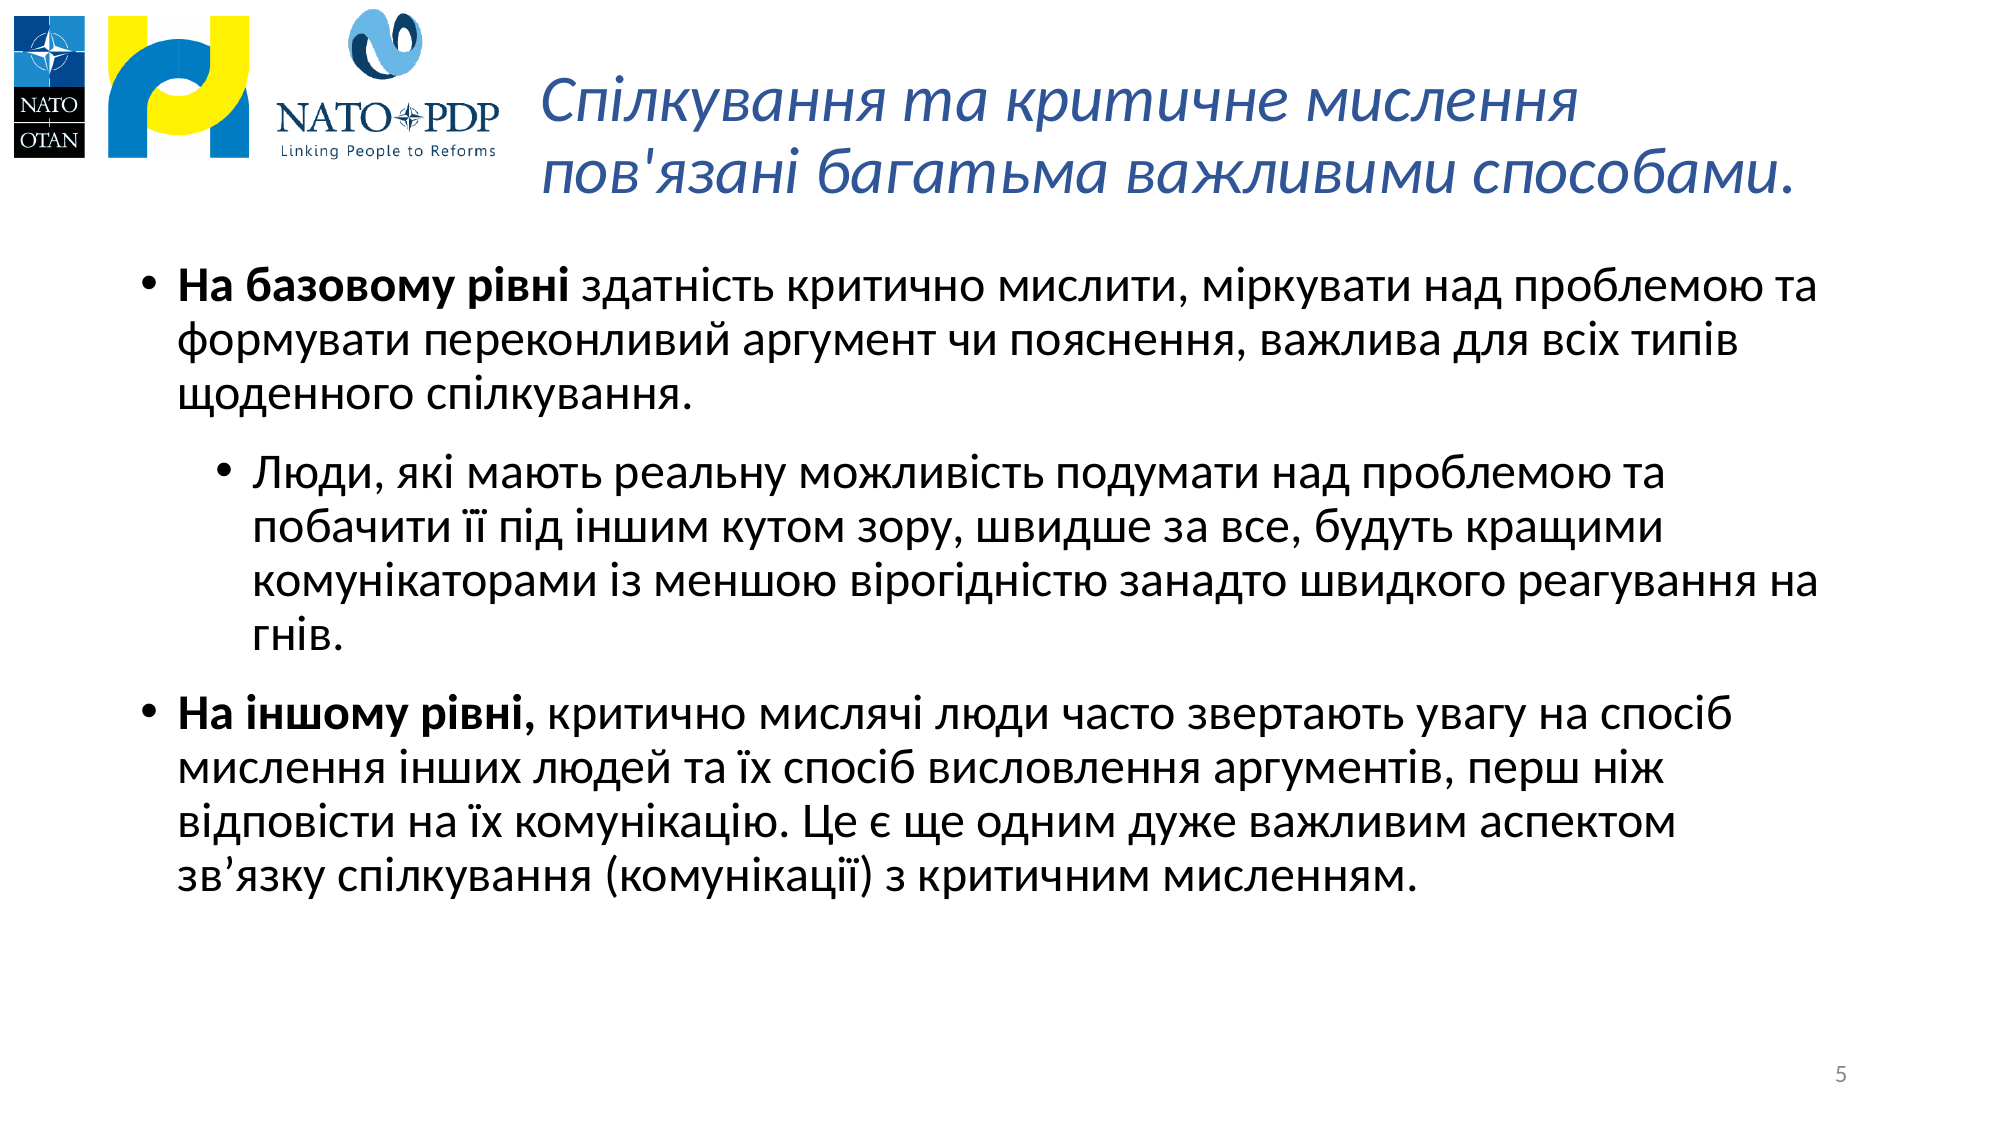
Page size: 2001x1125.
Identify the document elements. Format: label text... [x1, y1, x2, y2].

picture [276, 7, 499, 161]
list На базовому рівні здатність критично мислити, міркувати над проблемою та формувати переконливий аргумент чи пояснення, важлива для всіх типів щоденного спілкування. Люди, які мають реальну можливість подумати над проблемою та побачити її під іншим кутом зору, швидше за все, будуть кращими комунікаторами із меншою вірогідністю занадто швидкого реагування на гнів. На іншому рівні, критично мислячі люди часто звертають увагу на спосіб мислення інших людей та їх спосіб висловлення аргументів, перш ніж відповісти на їх комунікацію. Це є ще одним дуже важливим аспектом зв’язку спілкування (комунікації) з критичним мисленням. [125, 250, 1851, 965]
title Спілкування та критичне мислення пов'язані багатьма важливими способами. [525, 43, 1863, 229]
picture [14, 16, 250, 158]
slide_number 5 [1412, 1042, 1863, 1103]
